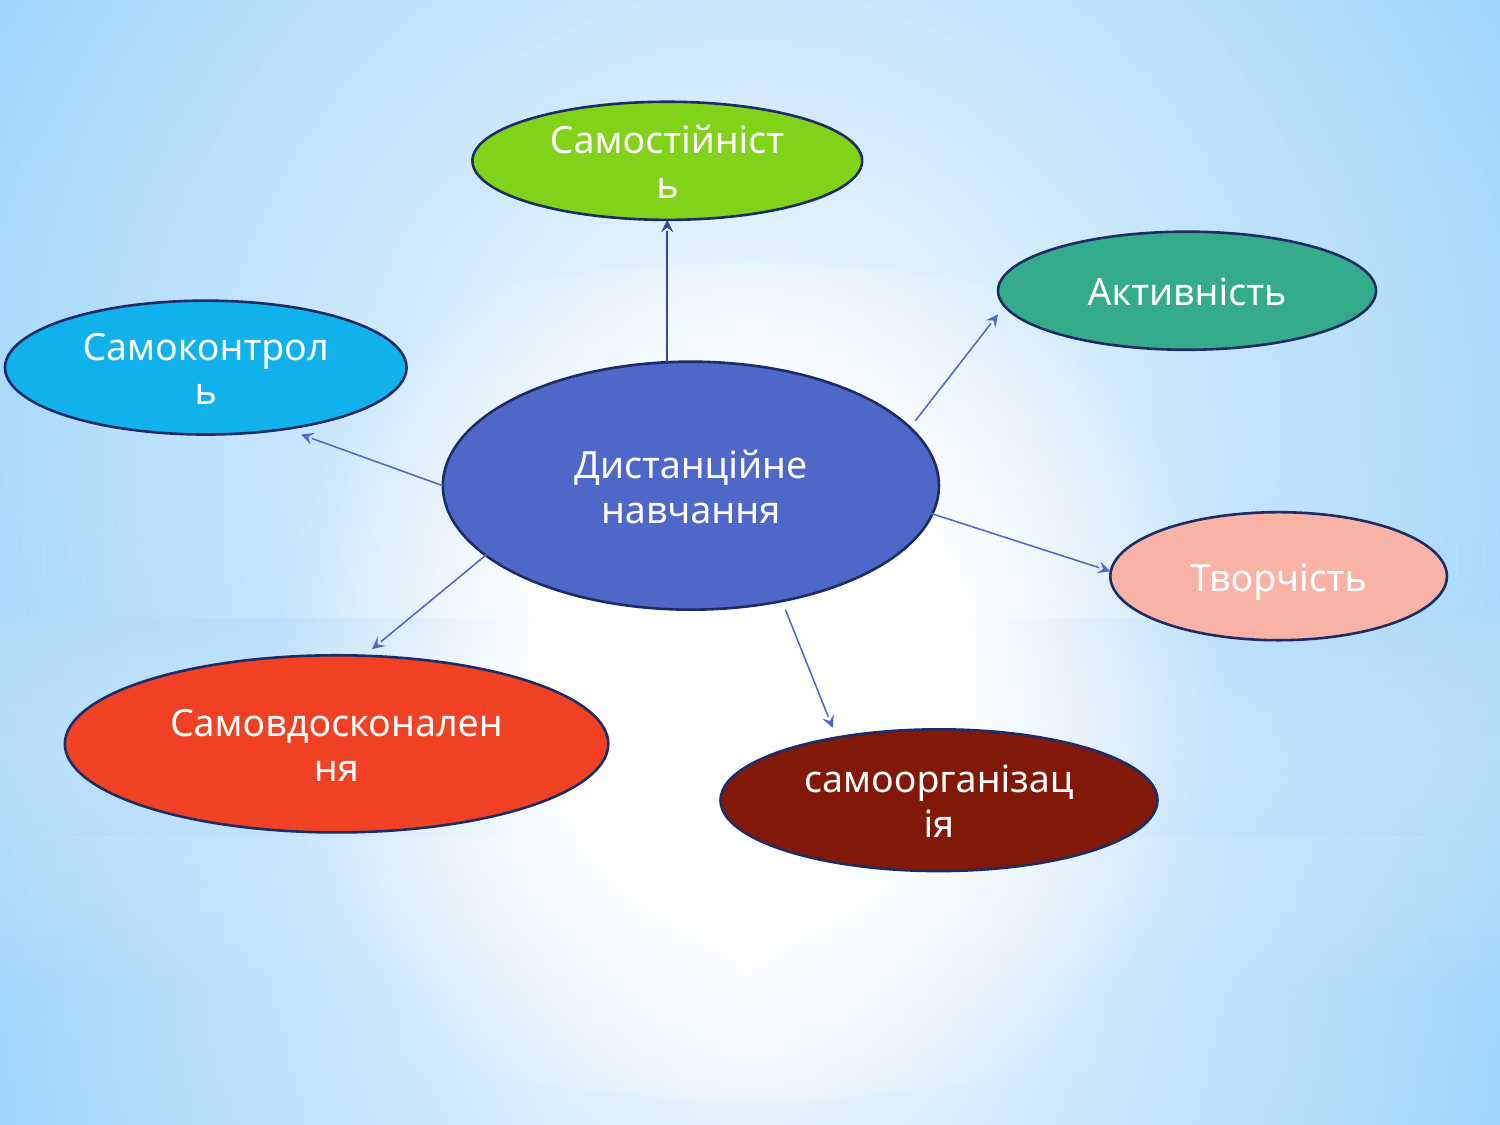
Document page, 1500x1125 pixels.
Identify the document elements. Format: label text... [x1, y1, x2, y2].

text_box Дистанційне навчання [443, 361, 939, 610]
text_box Активність [998, 231, 1377, 350]
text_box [926, 511, 1111, 572]
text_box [915, 314, 999, 421]
text_box самоорганізація [720, 729, 1158, 872]
text_box Самостійність [472, 101, 863, 220]
text_box Самоконтроль [4, 300, 407, 435]
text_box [371, 551, 491, 650]
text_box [300, 434, 444, 486]
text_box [785, 609, 833, 729]
text_box Самовдосконалення [64, 655, 609, 833]
text_box Творчість [1110, 512, 1447, 641]
